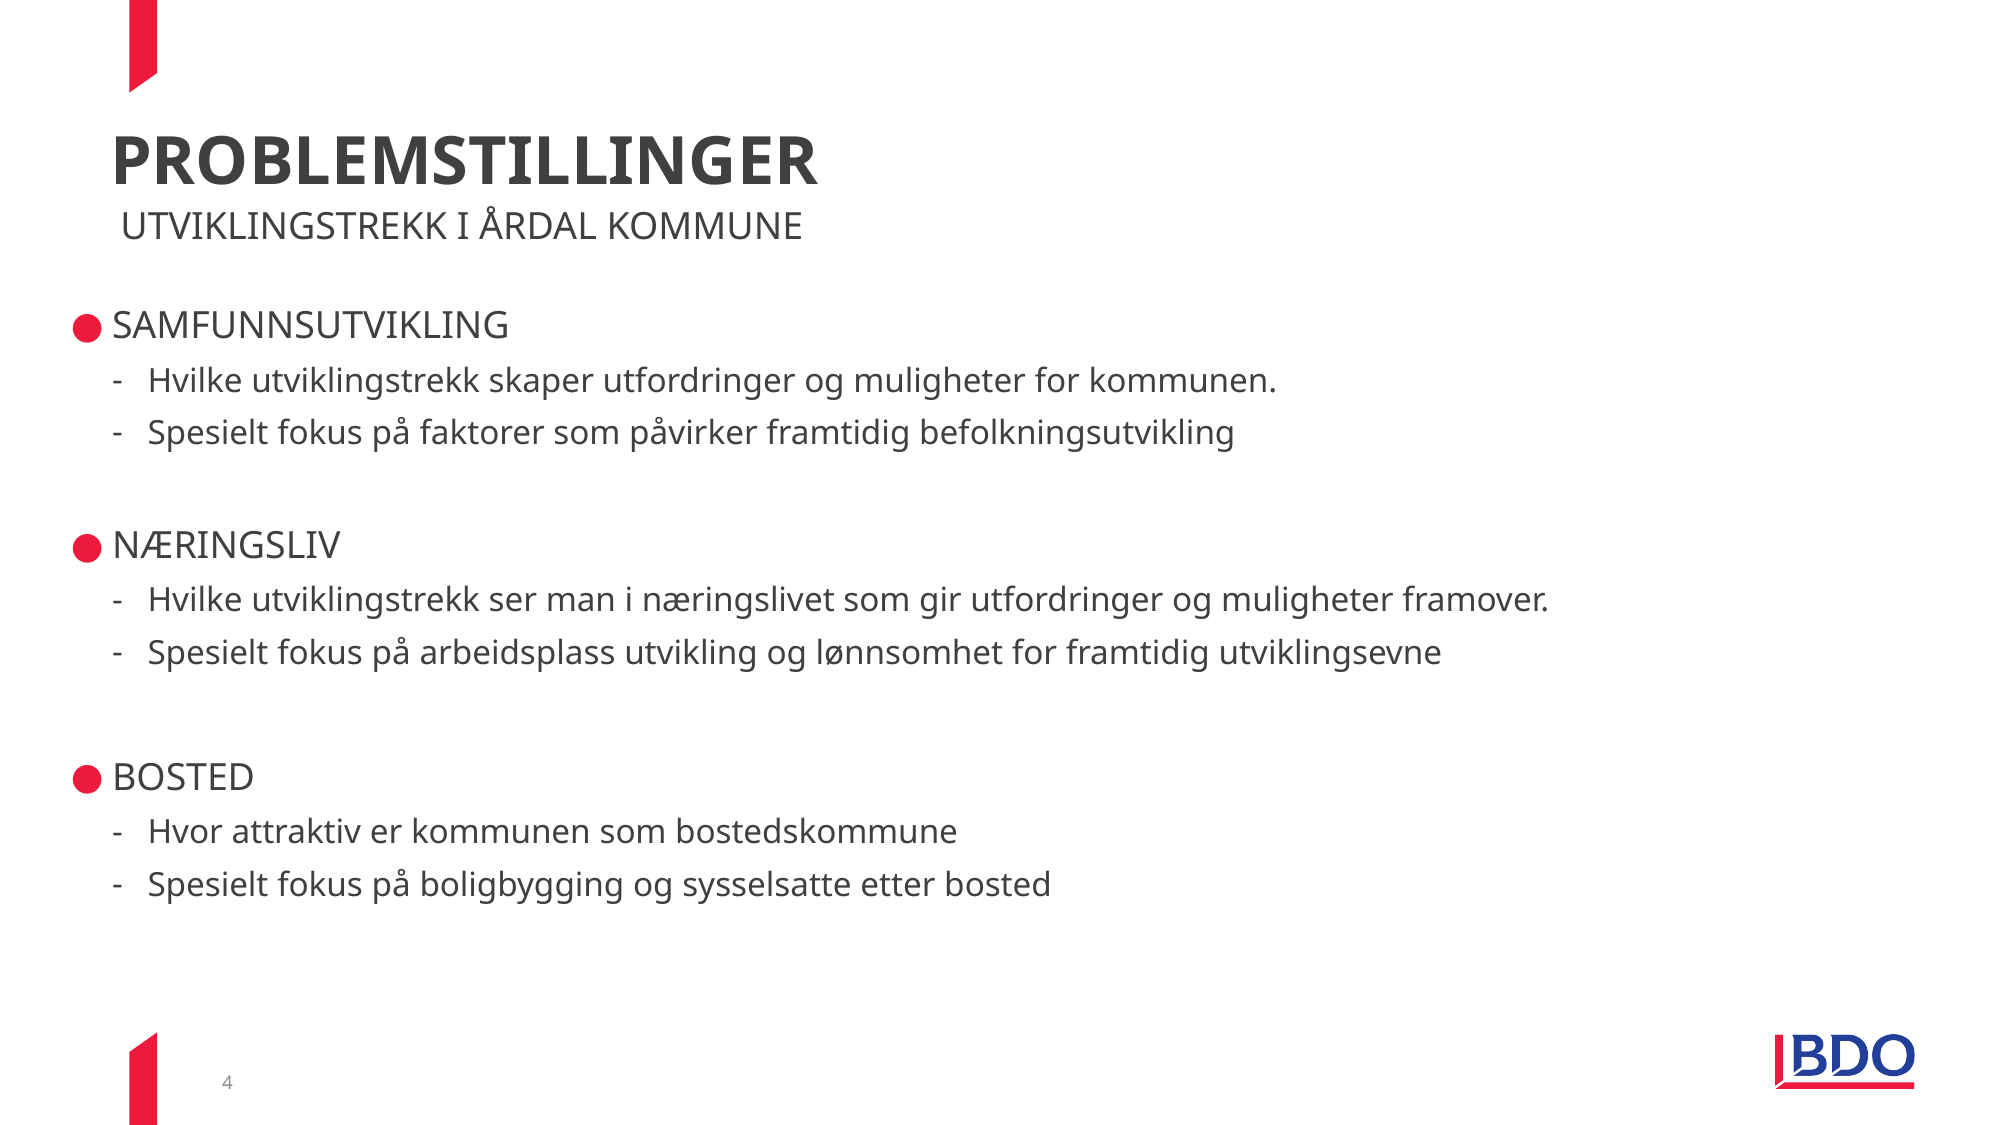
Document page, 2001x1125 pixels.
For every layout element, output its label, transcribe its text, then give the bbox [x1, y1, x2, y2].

subtitle UTVIKLINGSTREKK I Årdal KOMMUNE [120, 211, 1979, 248]
list SAMFUNNSUTVIKLING Hvilke utviklingstrekk skaper utfordringer og muligheter for kommunen. Spesielt fokus på faktorer som påvirker framtidig befolkningsutvikling NÆRINGSLIV Hvilke utviklingstrekk ser man i næringslivet som gir utfordringer og muligheter framover. Spesielt fokus på arbeidsplass utvikling og lønnsomhet for framtidig utviklingsevne BOSTED Hvor attraktiv er kommunen som bostedskommune Spesielt fokus på boligbygging og sysselsatte etter bosted [70, 301, 1929, 958]
title PROBLEMSTILLINGER [110, 128, 1863, 278]
picture [1775, 1034, 1915, 1089]
slide_number 4 [222, 1065, 341, 1101]
